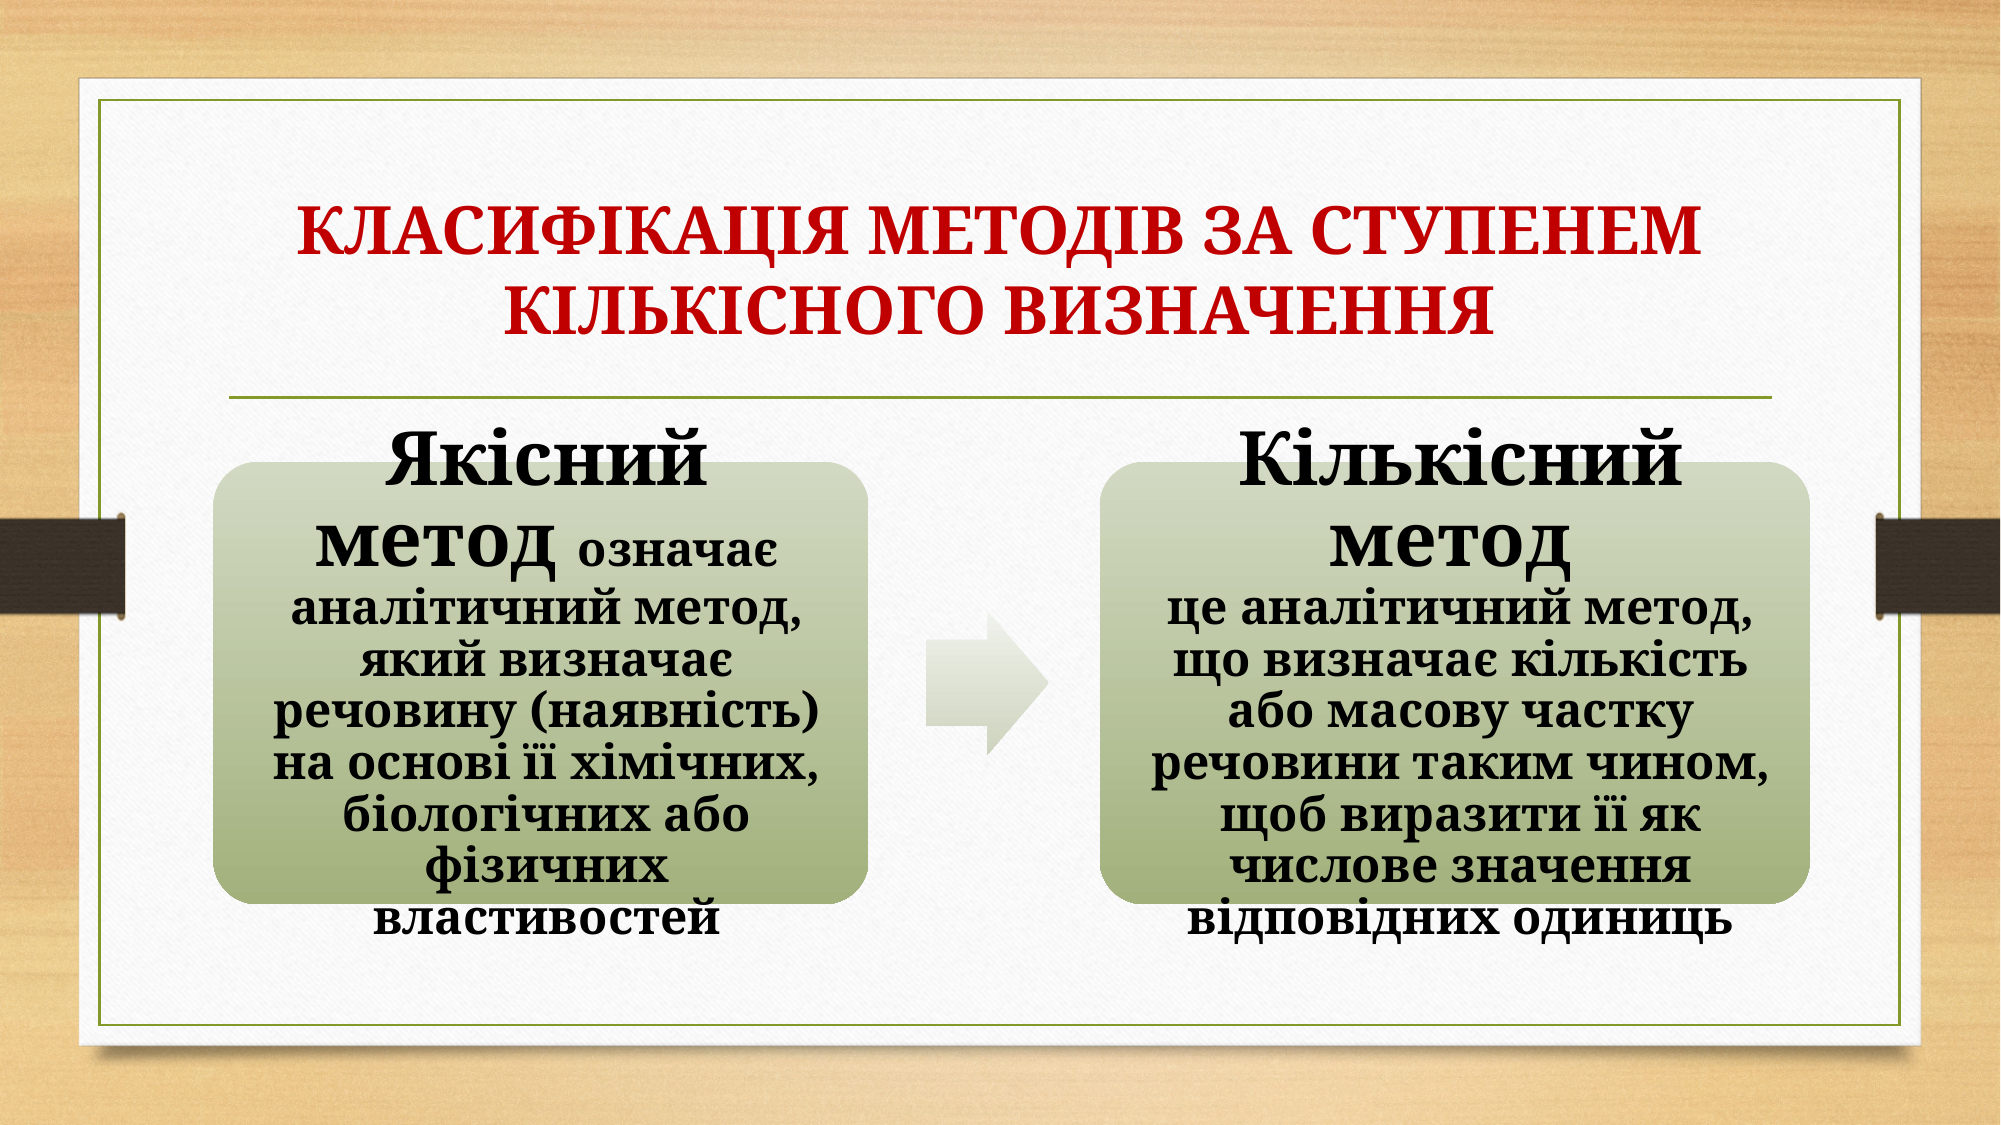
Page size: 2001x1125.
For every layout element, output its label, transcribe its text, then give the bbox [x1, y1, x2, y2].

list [212, 401, 1812, 965]
title КЛАСИФІКАЦІЯ МЕТОДІВ ЗА СТУПЕНЕМ КІЛЬКІСНОГО ВИЗНАЧЕННЯ [212, 161, 1788, 375]
picture [0, 0, 2001, 1125]
